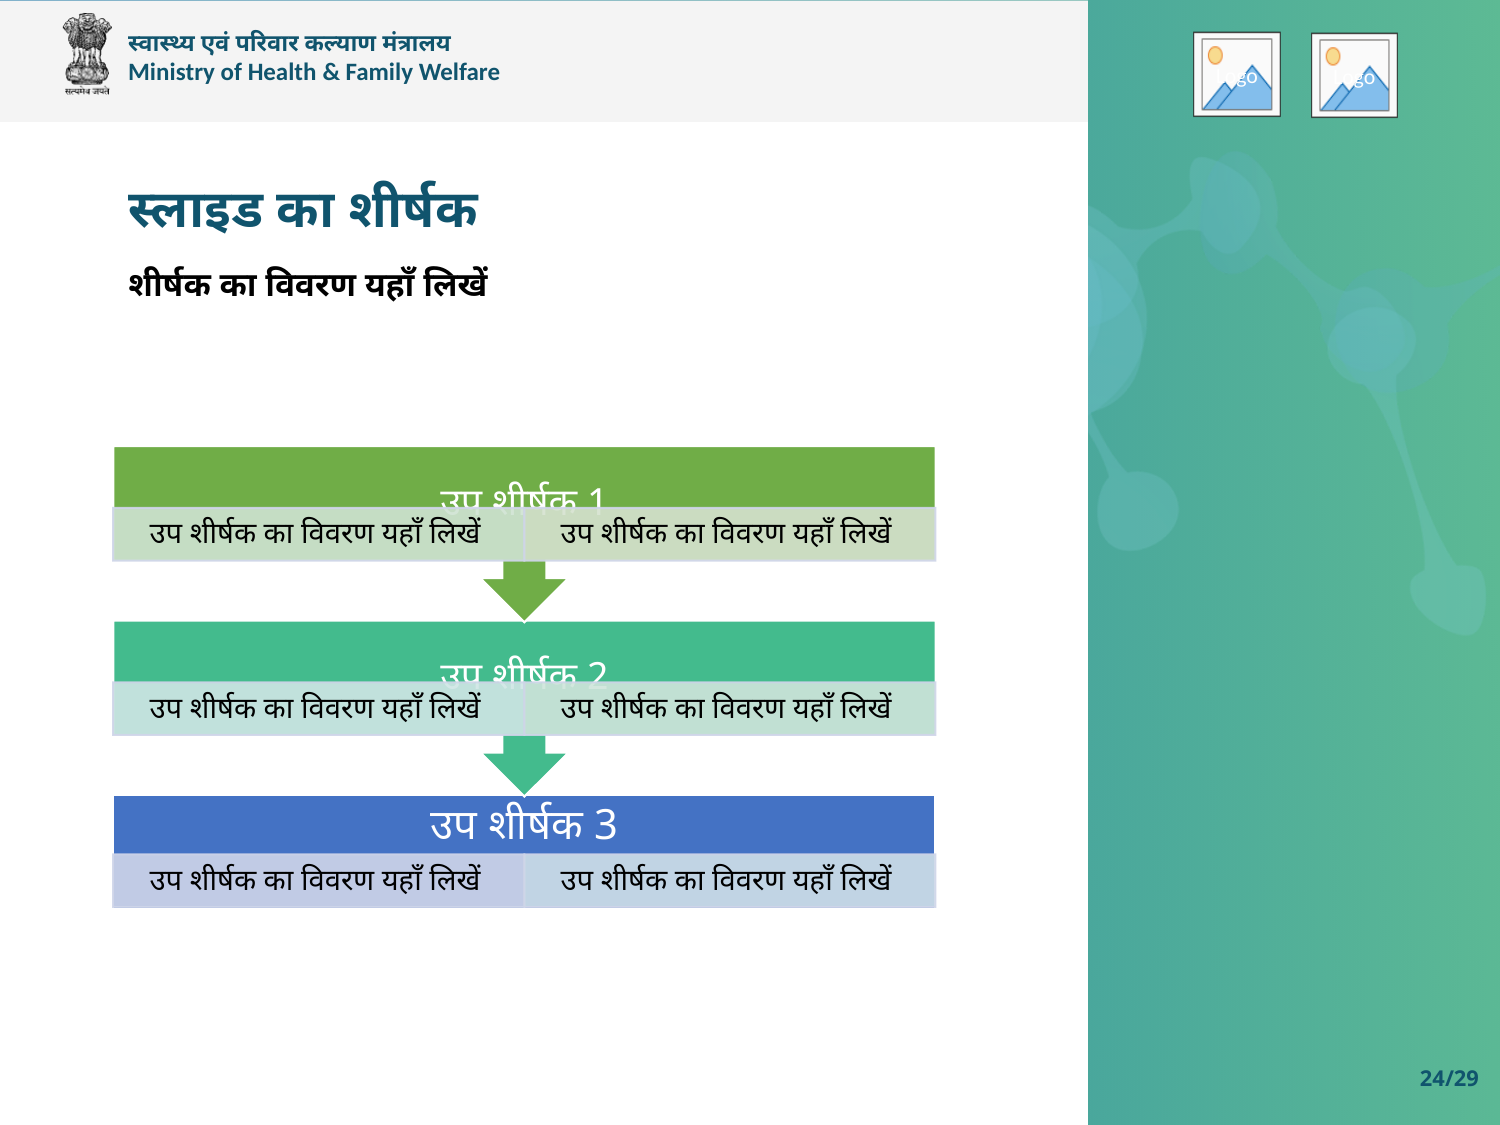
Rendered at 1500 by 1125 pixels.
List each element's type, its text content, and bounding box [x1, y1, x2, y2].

picture [0, 0, 1500, 1125]
list शीर्षक का विवरण यहाँ लिखें [113, 269, 922, 326]
list स्लाइड का शीर्षक [113, 174, 804, 246]
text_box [113, 446, 936, 910]
